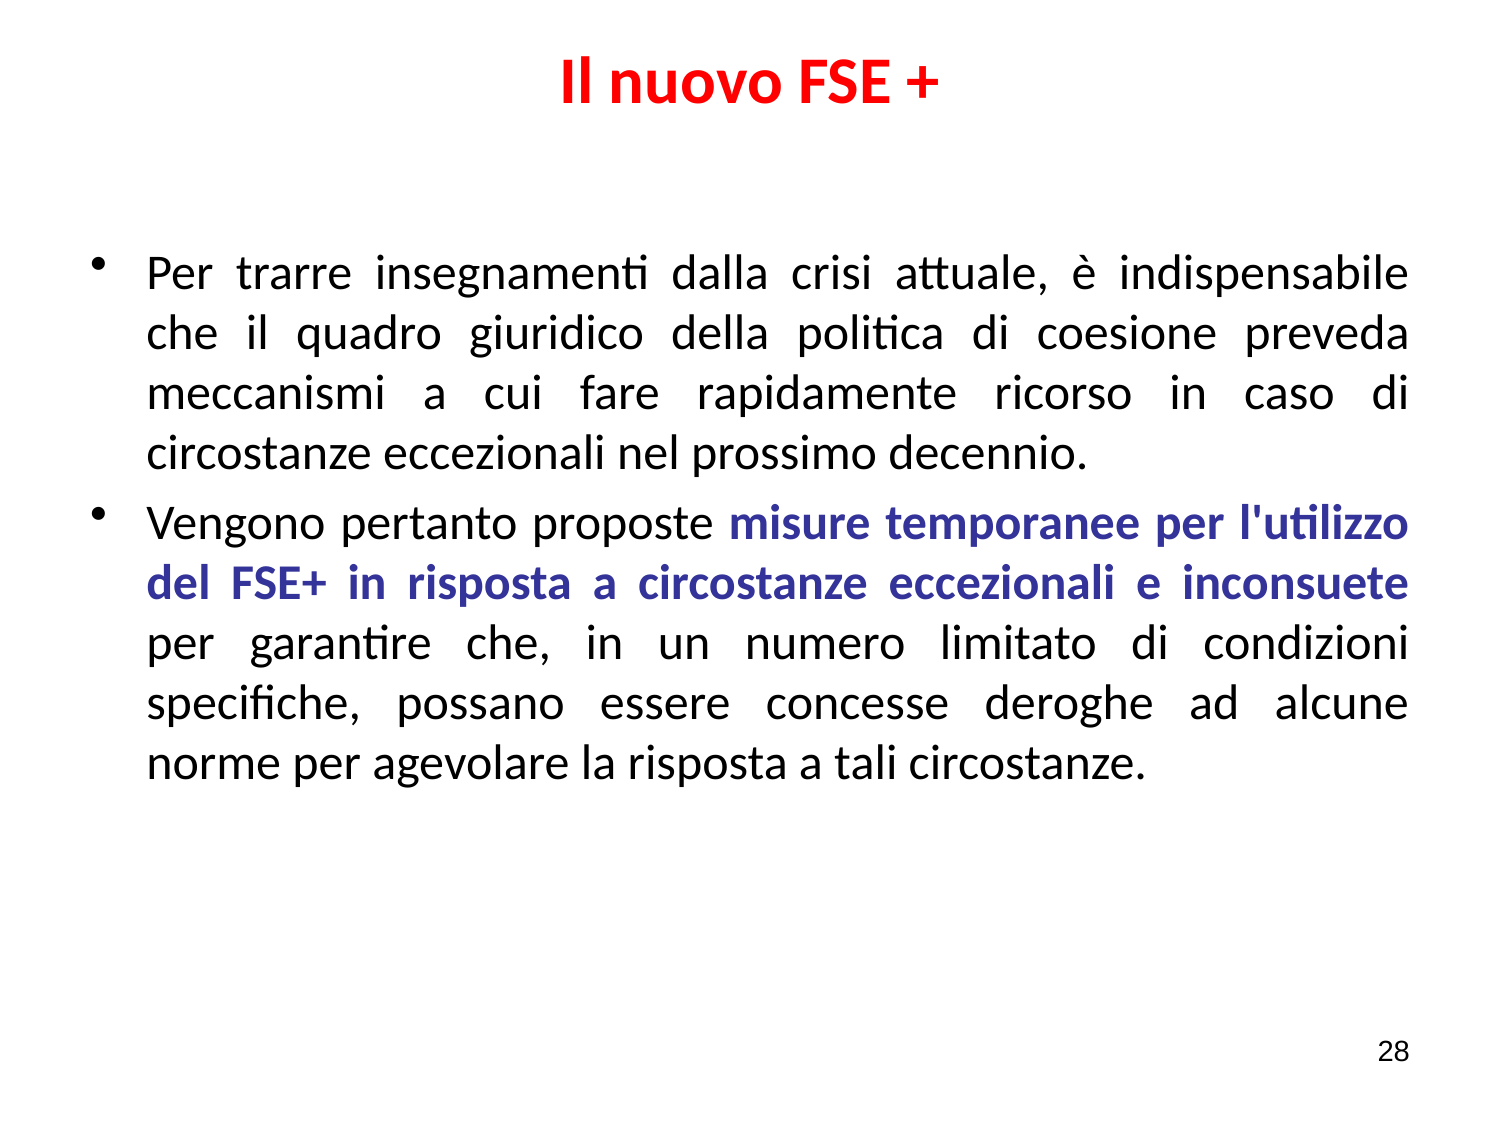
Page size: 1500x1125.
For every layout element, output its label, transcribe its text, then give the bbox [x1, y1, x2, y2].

title Il nuovo FSE + [74, 18, 1426, 136]
slide_number 28 [1074, 1024, 1426, 1103]
list Per trarre insegnamenti dalla crisi attuale, è indispensabile che il quadro giuridico della politica di coesione preveda meccanismi a cui fare rapidamente ricorso in caso di circostanze eccezionali nel prossimo decennio. Vengono pertanto proposte misure temporanee per l'utilizzo del FSE+ in risposta a circostanze eccezionali e inconsuete per garantire che, in un numero limitato di condizioni specifiche, possano essere concesse deroghe ad alcune norme per agevolare la risposta a tali circostanze. [74, 231, 1426, 858]
